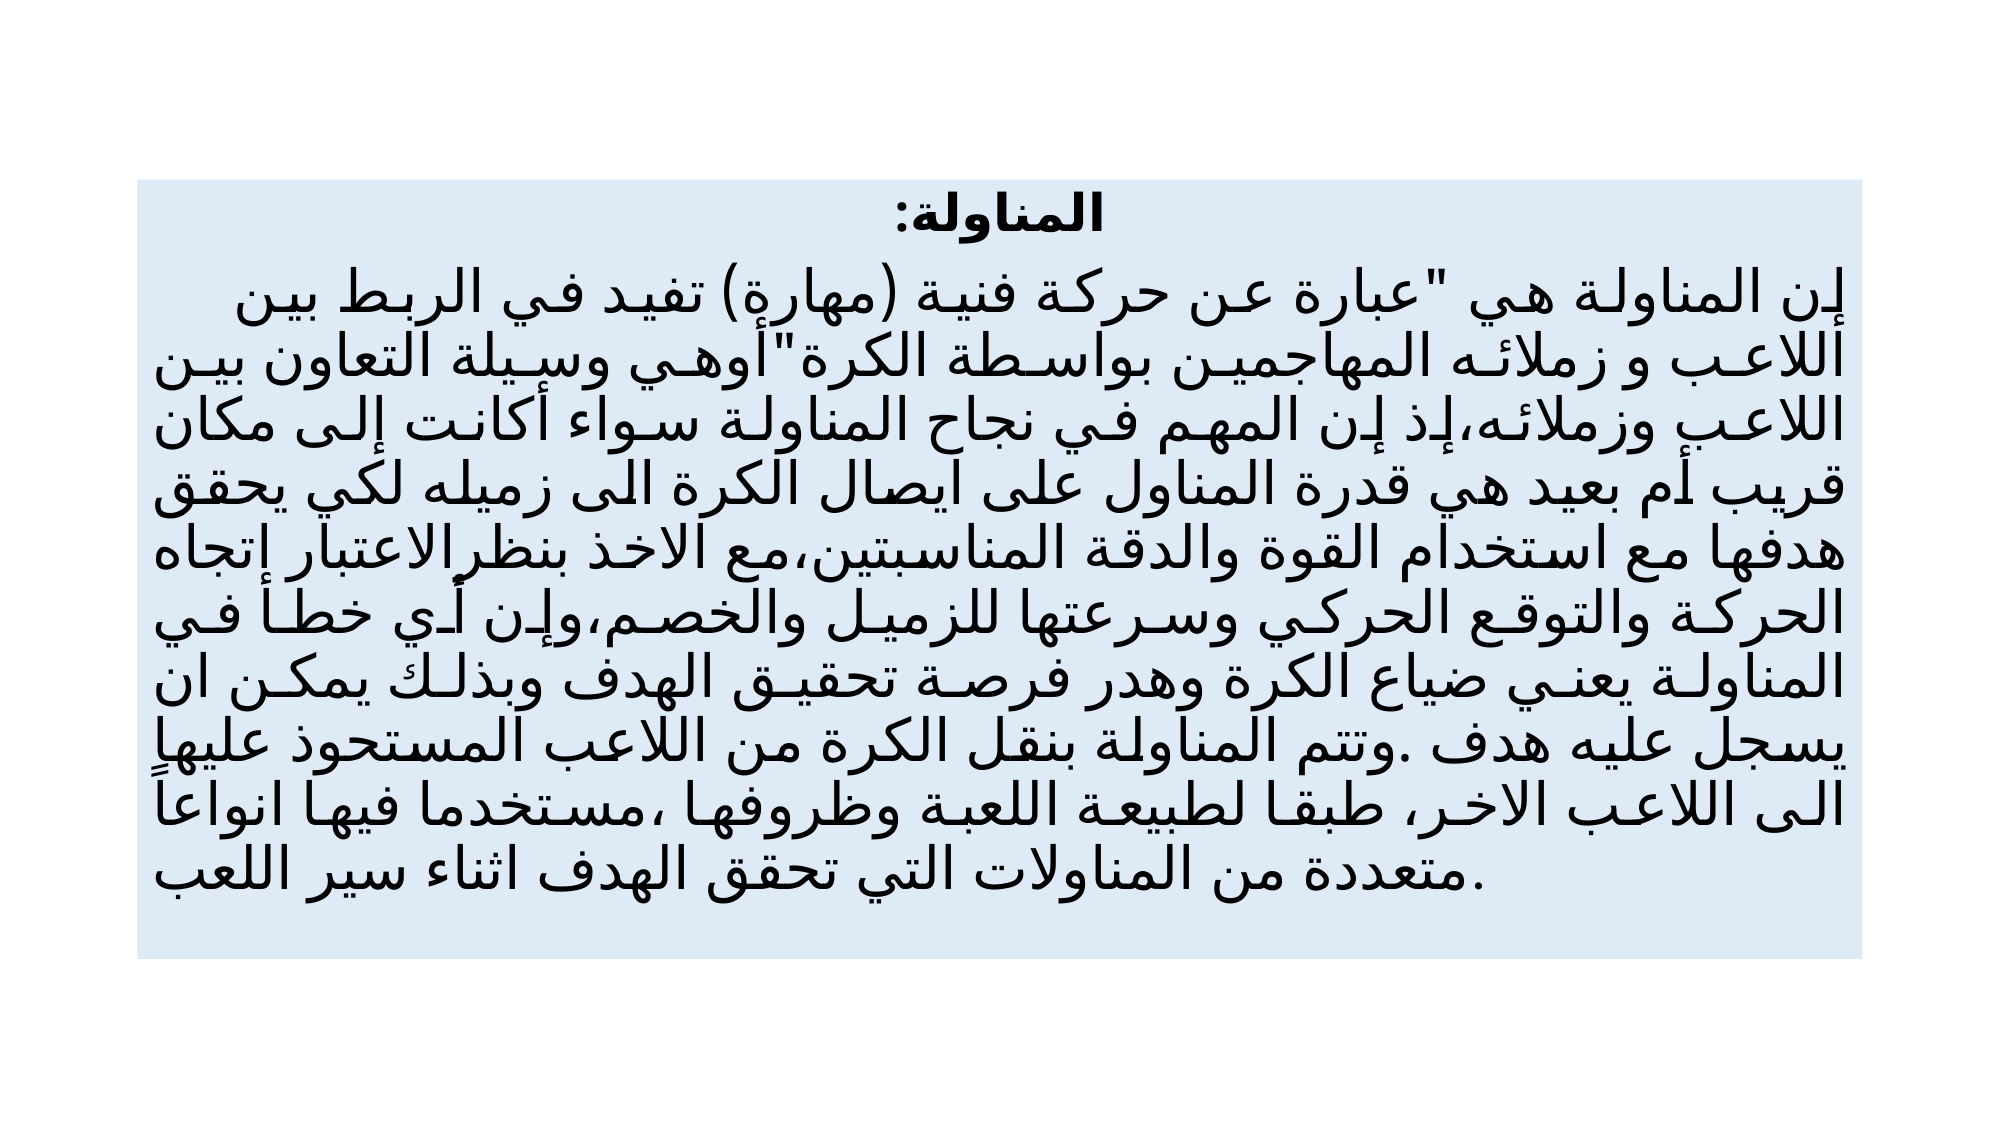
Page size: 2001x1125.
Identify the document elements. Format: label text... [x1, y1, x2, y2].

list المناولة: إن المناولة هي "عبارة عن حركة فنية (مهارة) تفيد في الربط بين اللاعب و زملائه المهاجمين بواسطة الكرة"أوهي وسيلة التعاون بين اللاعب وزملائه،إذ إن المهم في نجاح المناولة سواء أكانت إلى مكان قريب أم بعيد هي قدرة المناول على ايصال الكرة الى زميله لكي يحقق هدفها مع استخدام القوة والدقة المناسبتين،مع الاخذ بنظرالاعتبار اتجاه الحركة والتوقع الحركي وسرعتها للزميل والخصم،وإن أي خطأ في المناولة يعني ضياع الكرة وهدر فرصة تحقيق الهدف وبذلك يمكن ان يسجل عليه هدف .وتتم المناولة بنقل الكرة من اللاعب المستحوذ عليها الى اللاعب الاخر، طبقا لطبيعة اللعبة وظروفها ،مستخدما فيها انواعاً متعددة من المناولات التي تحقق الهدف اثناء سير اللعب. [137, 179, 1863, 959]
